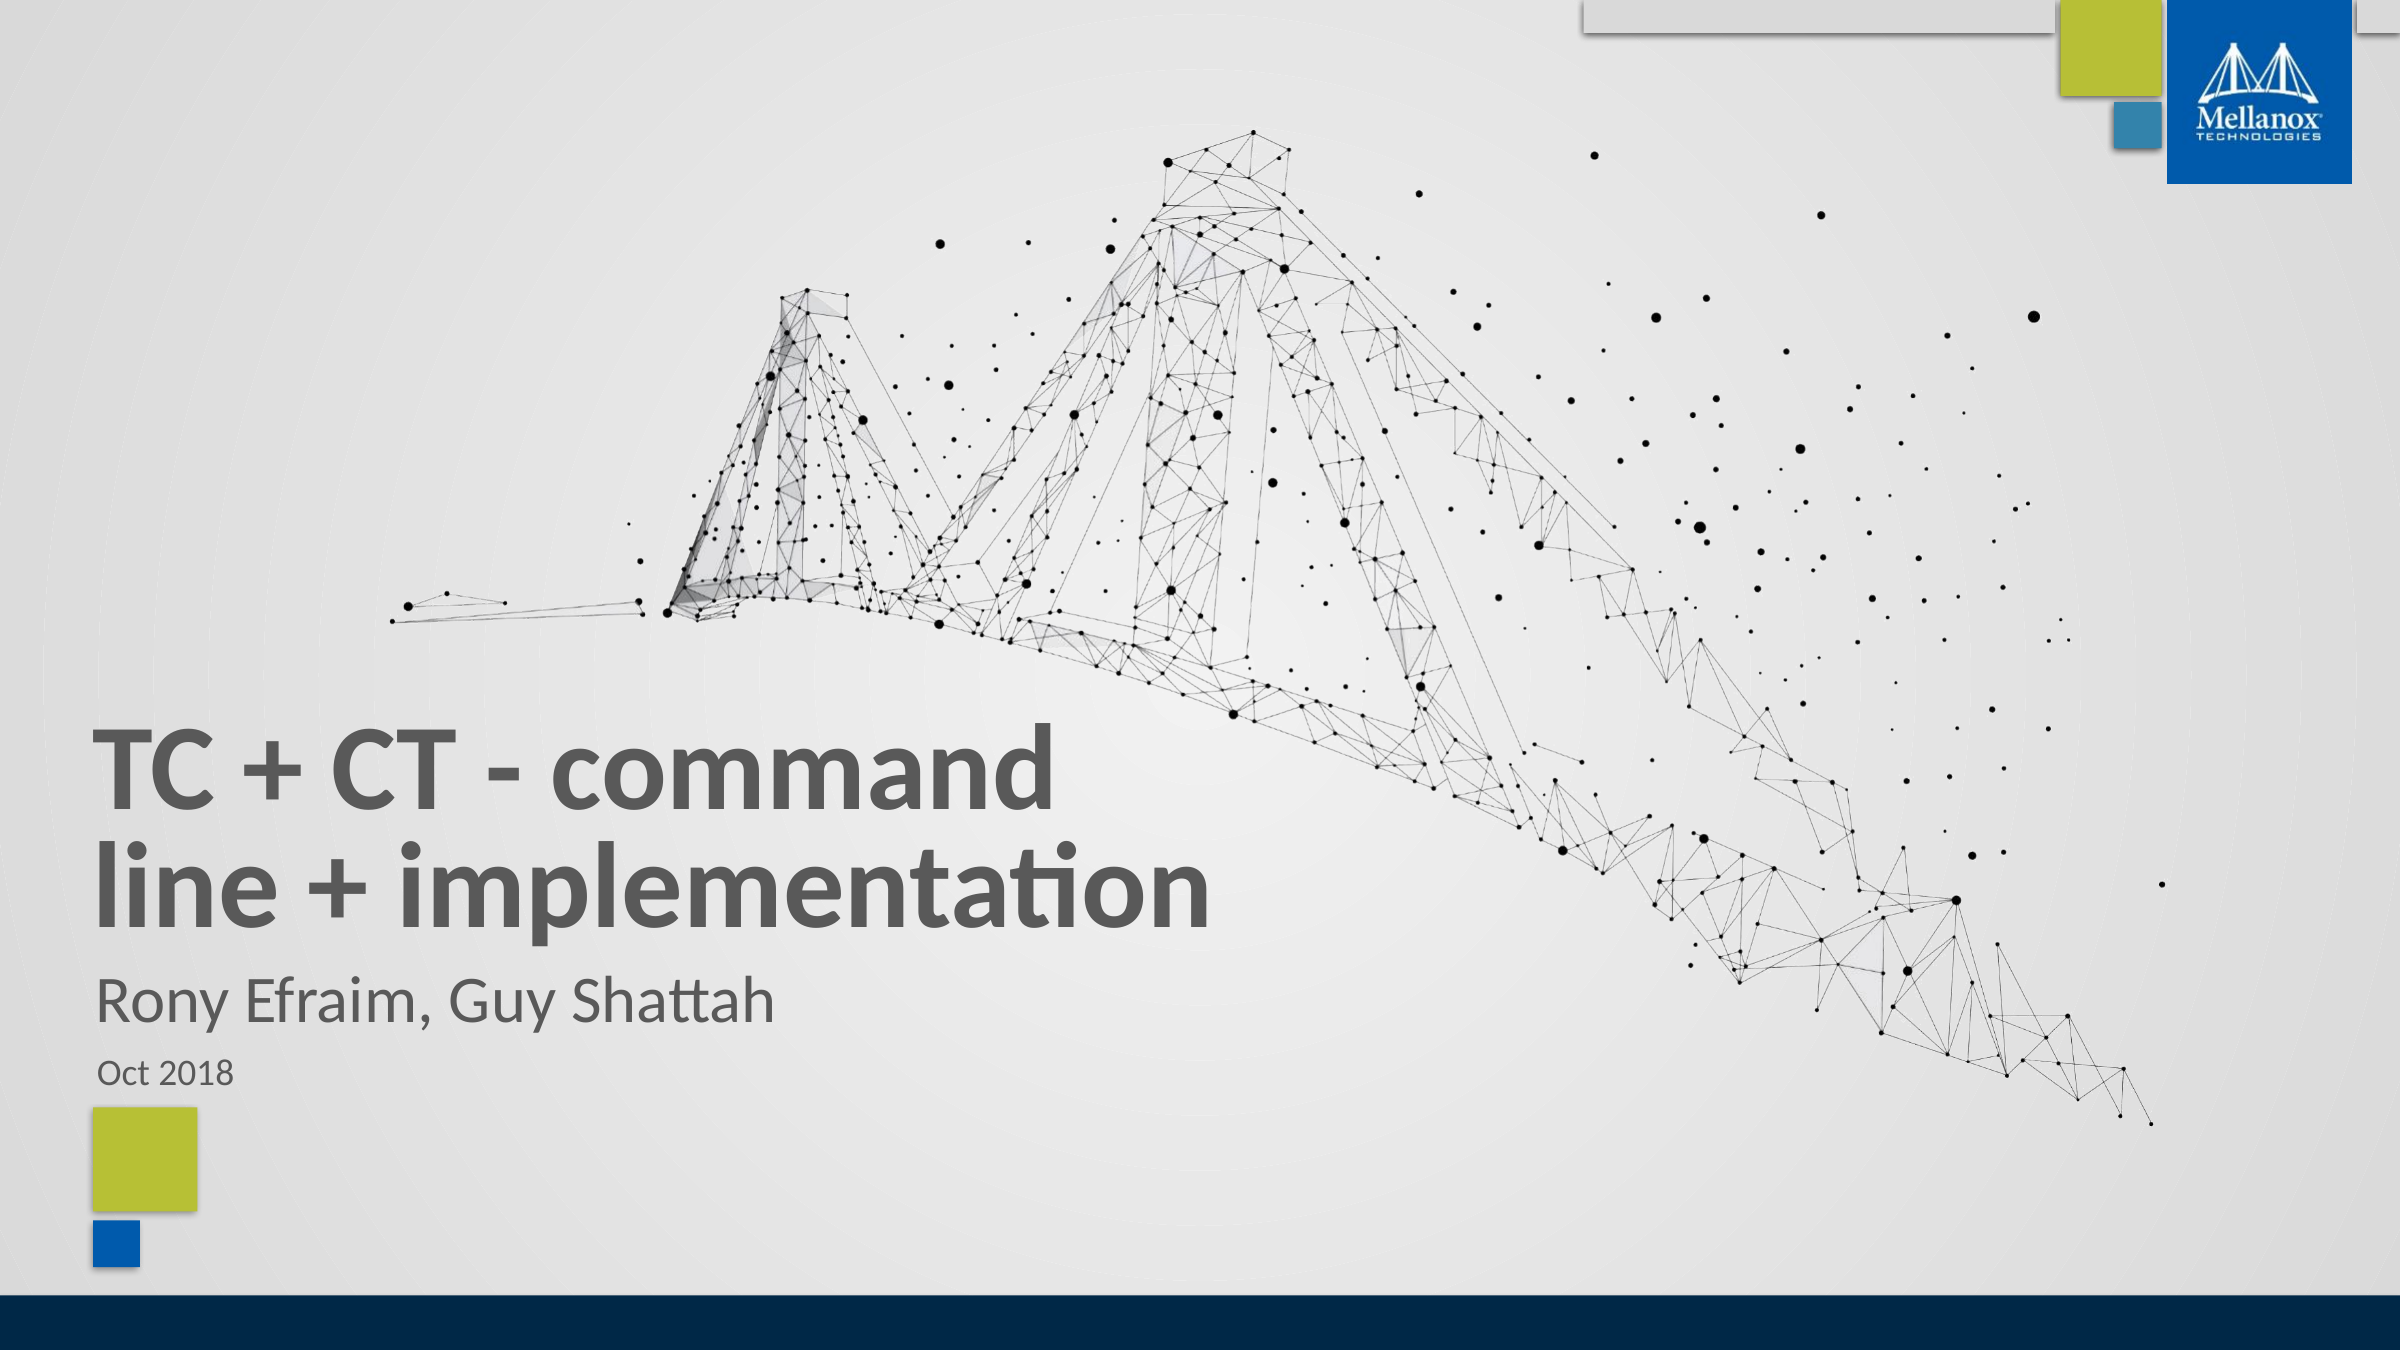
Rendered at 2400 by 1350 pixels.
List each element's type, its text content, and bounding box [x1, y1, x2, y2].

list Oct 2018 [82, 1043, 878, 1099]
title TC + CT - command line + implementation [77, 706, 1260, 960]
picture [362, 0, 2352, 1143]
list Rony Efraim, Guy Shattah [80, 972, 1620, 1037]
